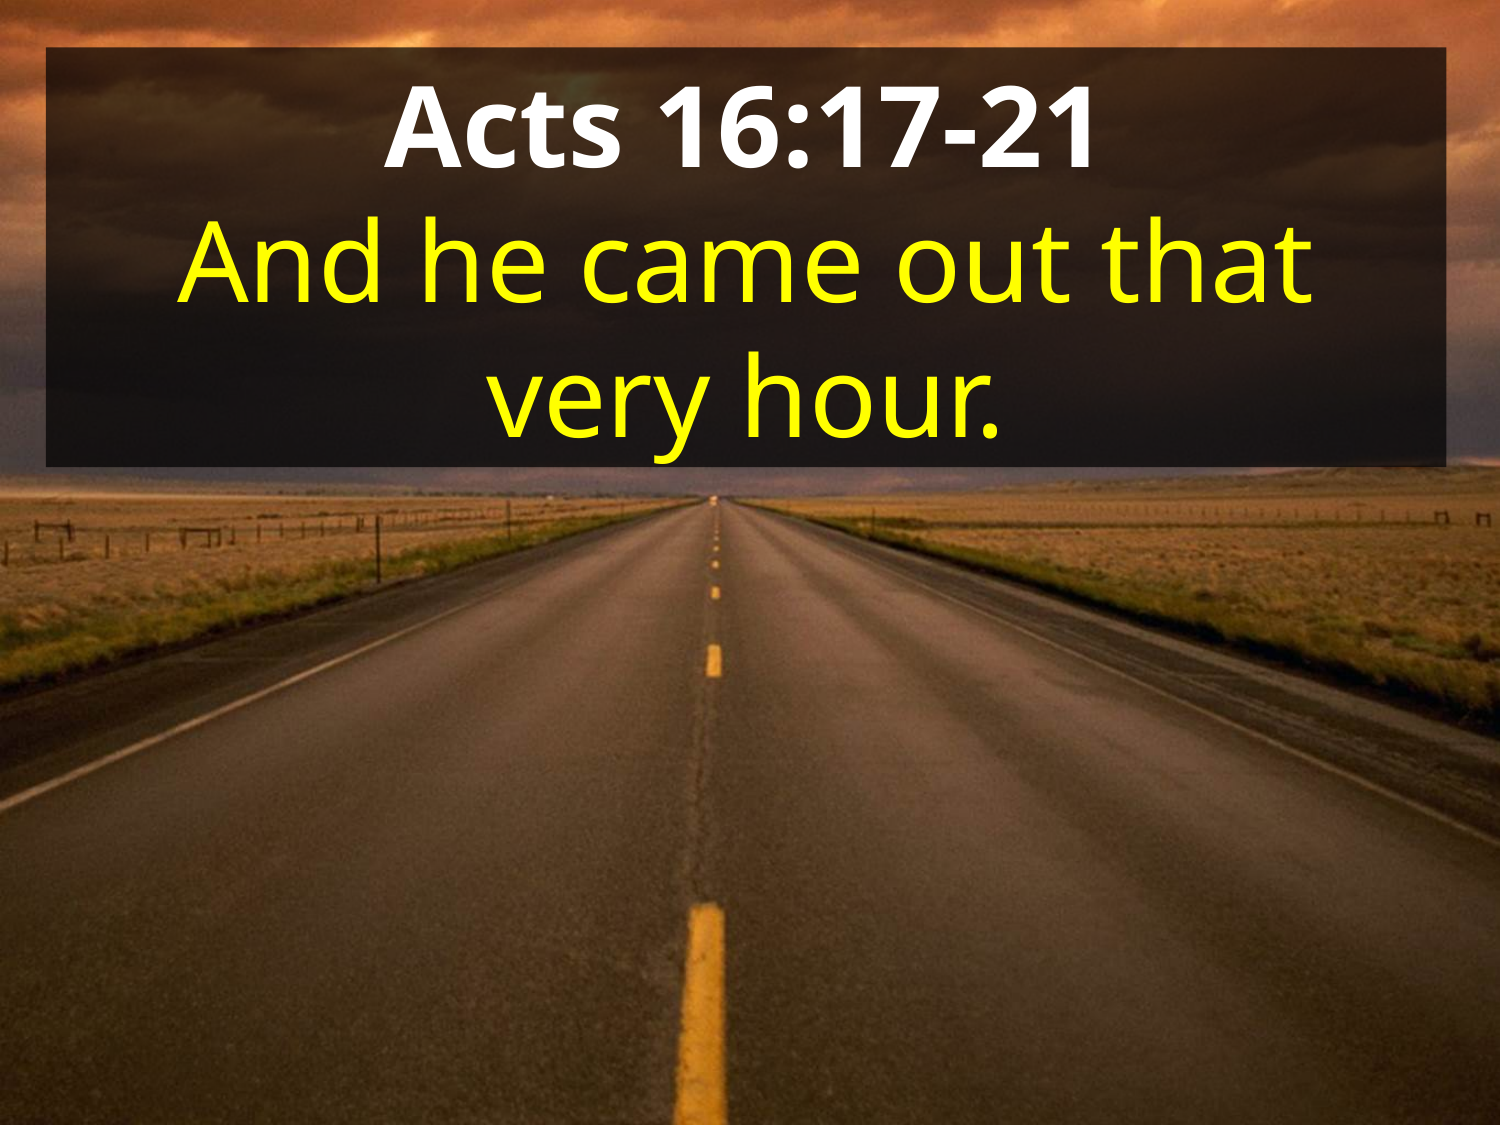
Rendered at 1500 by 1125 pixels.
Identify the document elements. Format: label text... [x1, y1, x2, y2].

text_box Acts 16:17-21 And he came out that very hour. [45, 47, 1447, 468]
picture [0, 0, 1500, 1125]
